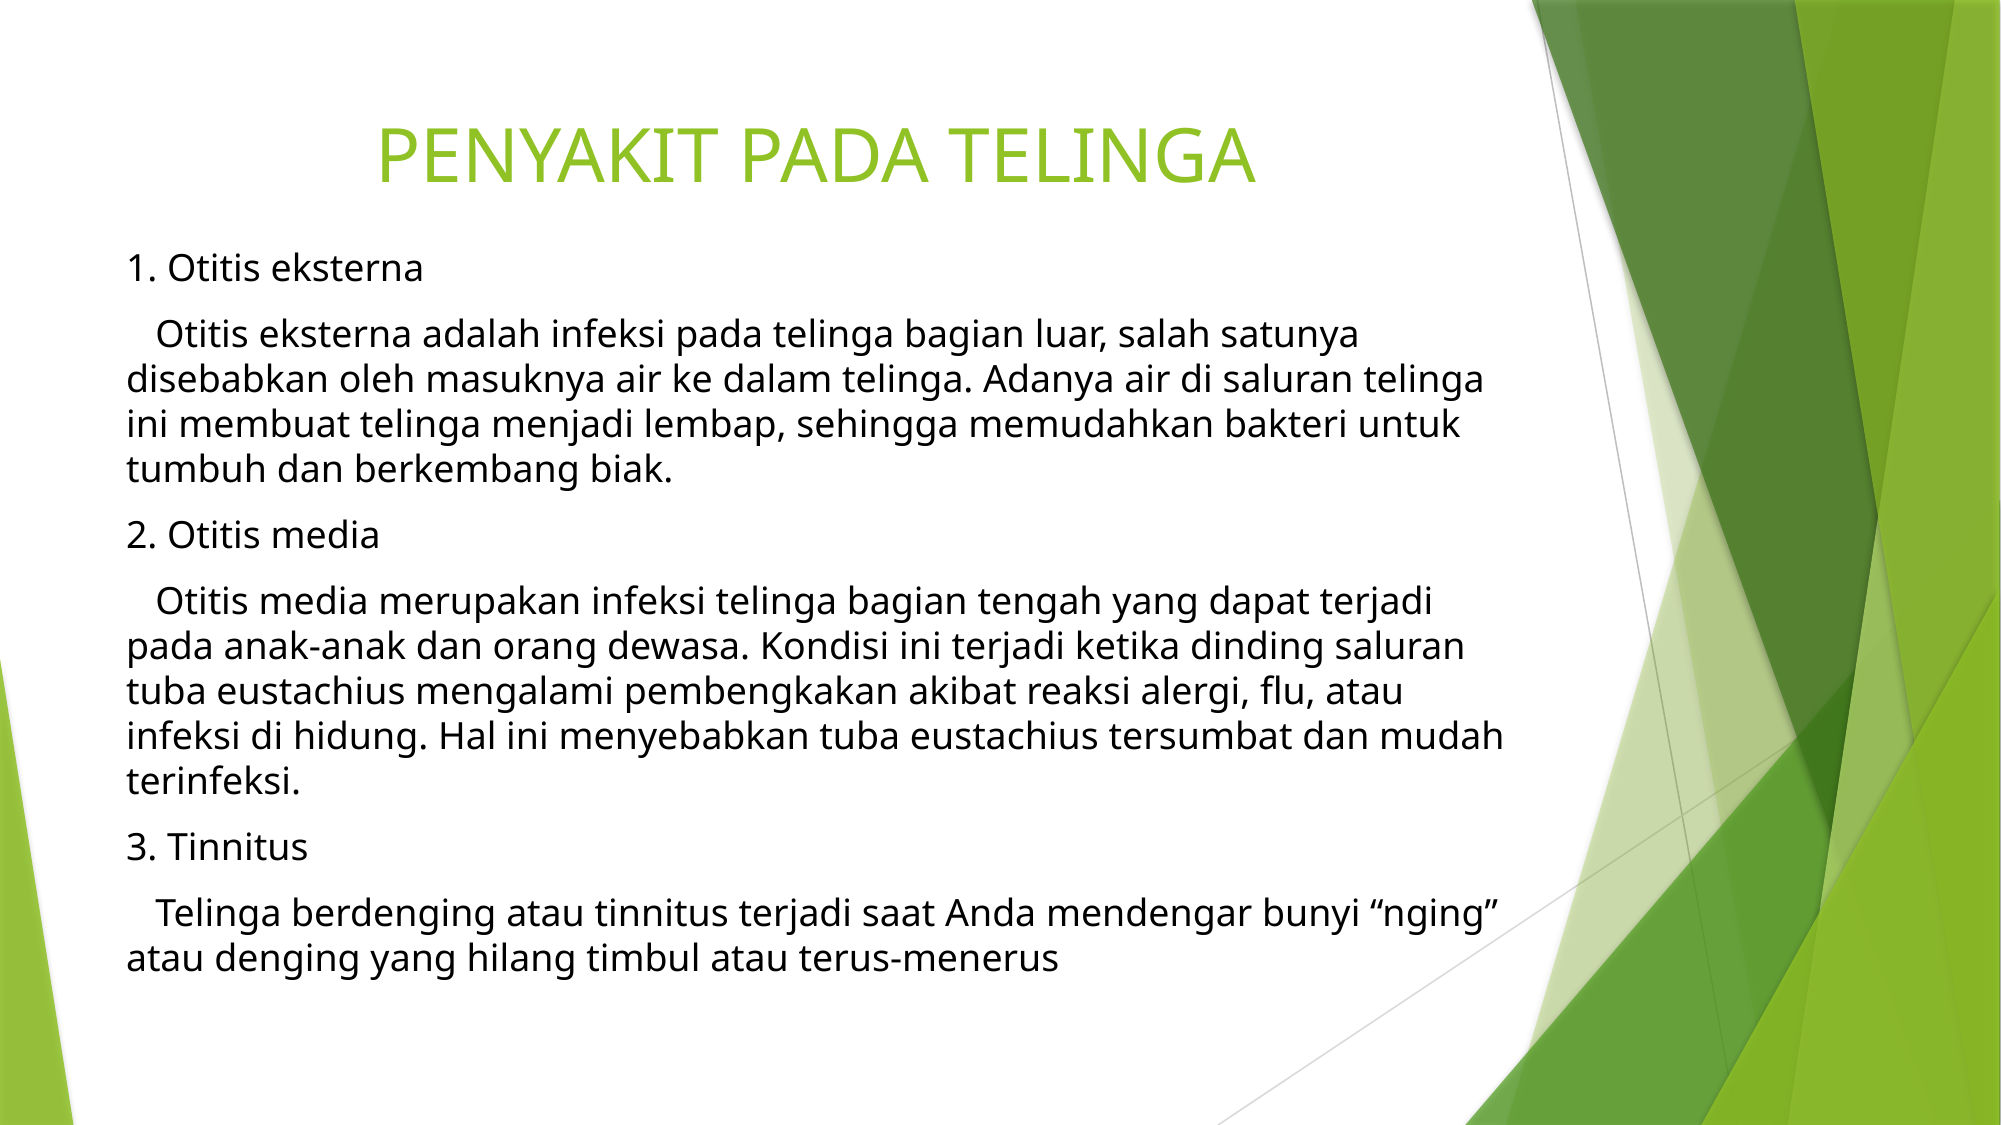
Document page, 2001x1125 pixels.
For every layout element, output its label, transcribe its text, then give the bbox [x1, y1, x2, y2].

title PENYAKIT PADA TELINGA [111, 99, 1522, 236]
list 1. Otitis eksterna Otitis eksterna adalah infeksi pada telinga bagian luar, salah satunya disebabkan oleh masuknya air ke dalam telinga. Adanya air di saluran telinga ini membuat telinga menjadi lembap, sehingga memudahkan bakteri untuk tumbuh dan berkembang biak. 2. Otitis media Otitis media merupakan infeksi telinga bagian tengah yang dapat terjadi pada anak-anak dan orang dewasa. Kondisi ini terjadi ketika dinding saluran tuba eustachius mengalami pembengkakan akibat reaksi alergi, flu, atau infeksi di hidung. Hal ini menyebabkan tuba eustachius tersumbat dan mudah terinfeksi. 3. Tinnitus Telinga berdenging atau tinnitus terjadi saat Anda mendengar bunyi “nging” atau denging yang hilang timbul atau terus-menerus [111, 236, 1522, 991]
